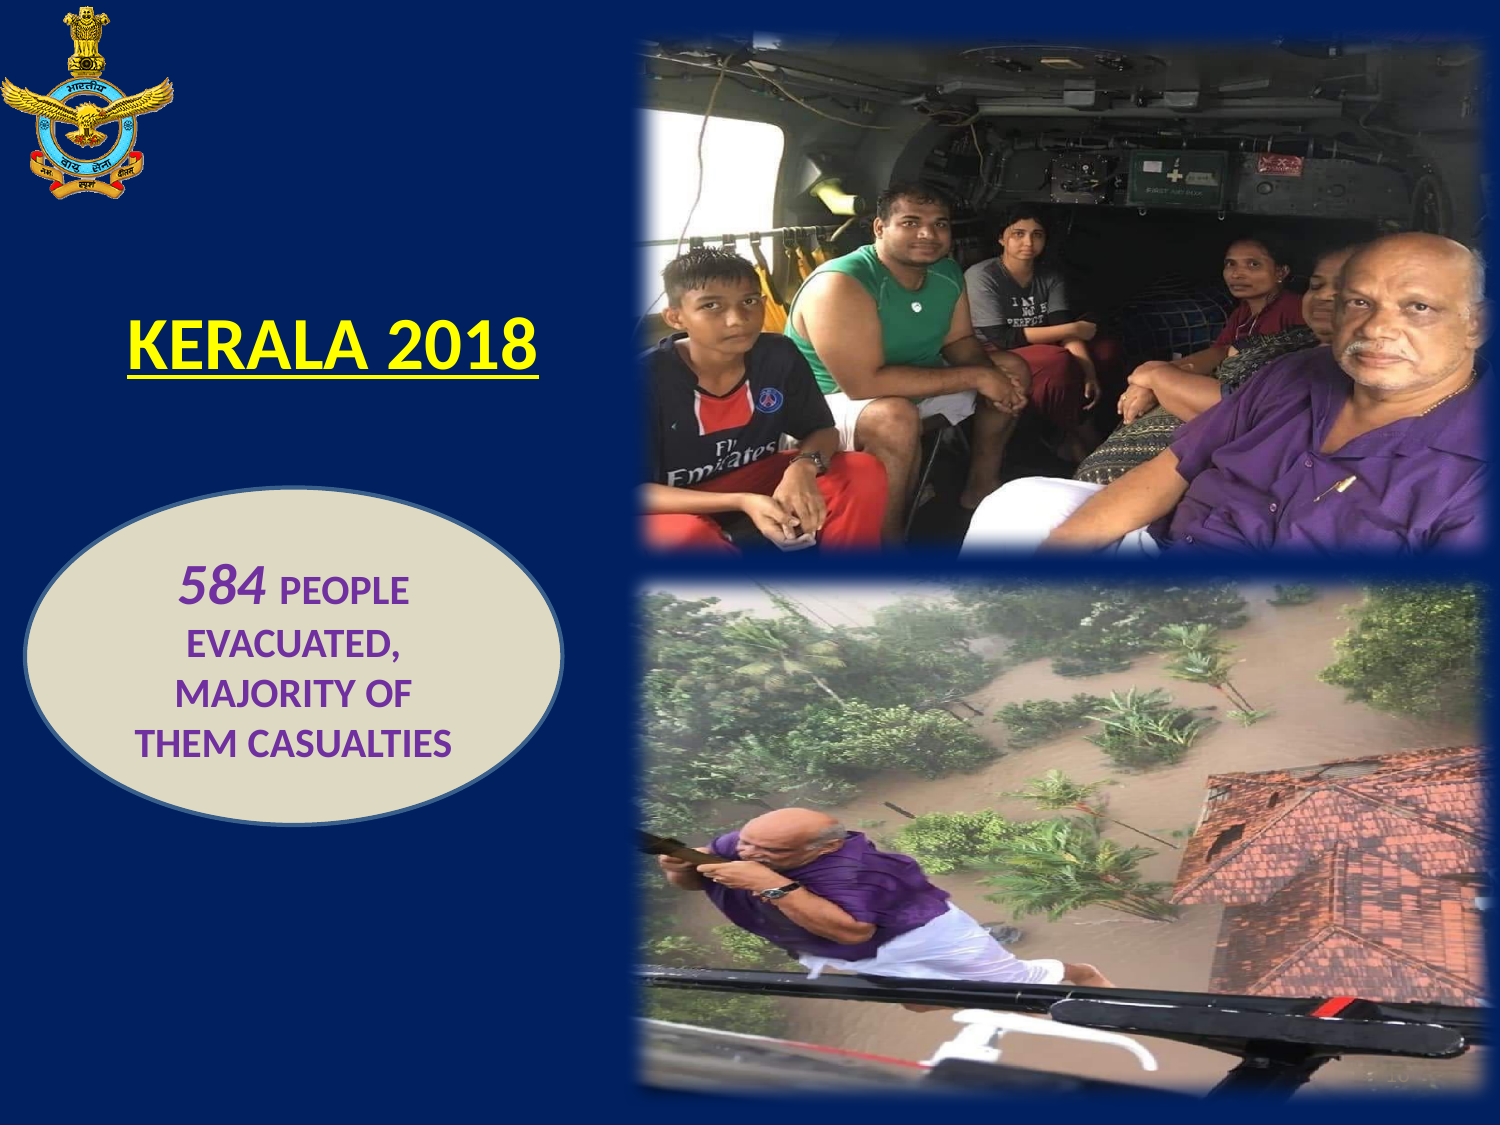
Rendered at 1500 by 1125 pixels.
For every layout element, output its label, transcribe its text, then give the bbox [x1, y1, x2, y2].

picture [0, 6, 175, 200]
picture [627, 24, 1500, 563]
text_box 584 PEOPLE EVACUATED, MAJORITY OF THEM CASUALTIES [22, 485, 565, 828]
text_box KERALA 2018 [112, 287, 563, 393]
picture [624, 566, 1500, 1107]
